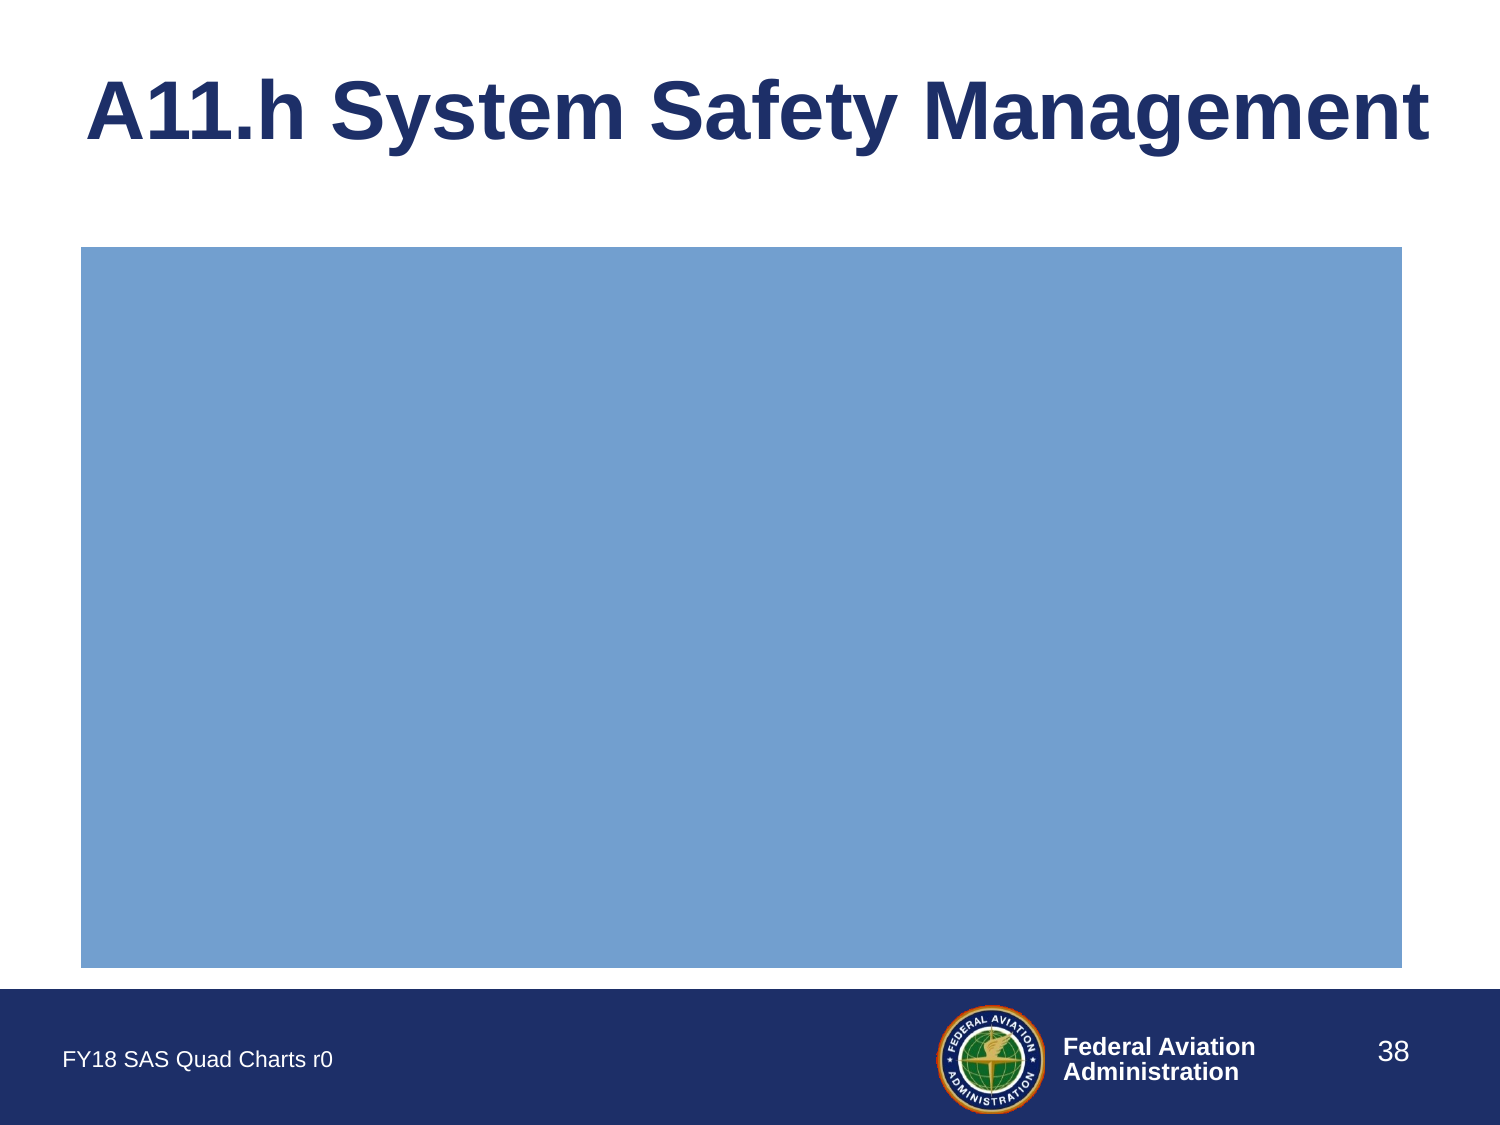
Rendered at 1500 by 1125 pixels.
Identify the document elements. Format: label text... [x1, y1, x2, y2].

title A11.h System Safety Management [70, 56, 1461, 157]
slide_number 38 [1074, 1024, 1425, 1103]
text_box FY18 SAS Quad Charts r0 [47, 1037, 349, 1080]
picture [936, 1004, 1045, 1114]
